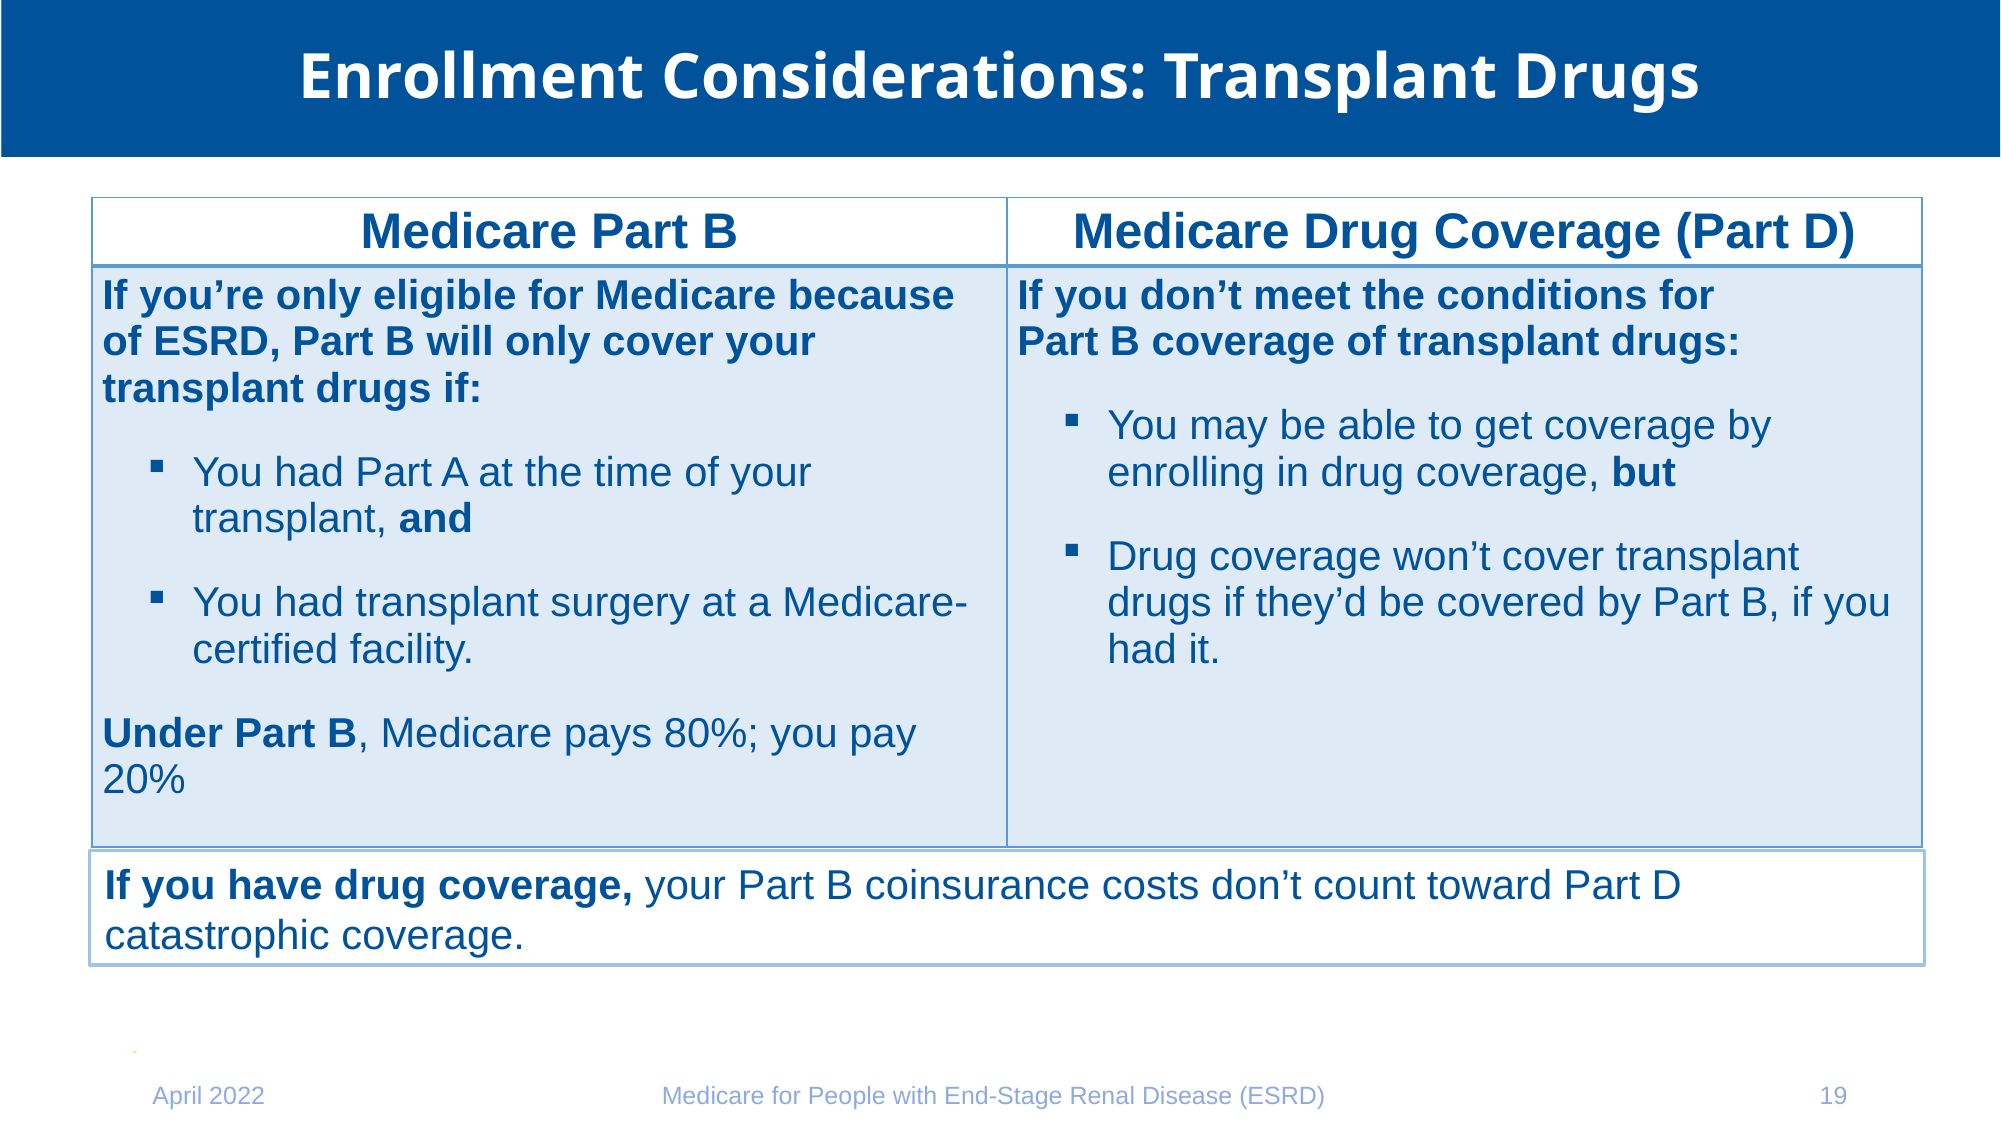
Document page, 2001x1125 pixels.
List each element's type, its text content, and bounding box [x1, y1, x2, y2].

title Enrollment Considerations: Transplant Drugs [0, 0, 2000, 157]
table_cell If you’re only eligible for Medicare because of ESRD, Part B will only cover your transplant drugs if: You had Part A at the time of your transplant, and You had transplant surgery at a Medicare-certified facility. Under Part B, Medicare pays 80%; you pay 20% [93, 268, 1006, 846]
table_header Medicare Part B [93, 198, 1006, 264]
table_cell If you don’t meet the conditions for Part B coverage of transplant drugs: You may be able to get coverage by enrolling in drug coverage, but Drug coverage won’t cover transplant drugs if they’d be covered by Part B, if you had it. [1008, 268, 1921, 846]
text_box If you have drug coverage, your Part B coinsurance costs don’t count toward Part D catastrophic coverage. [89, 850, 1925, 966]
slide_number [137, 1065, 588, 1125]
slide_number 19 [1412, 1065, 1863, 1125]
table_header Medicare Drug Coverage (Part D) [1008, 198, 1921, 264]
picture [0, 0, 2001, 1125]
footer Medicare for People with End-Stage Renal Disease (ESRD) [645, 1065, 1344, 1125]
